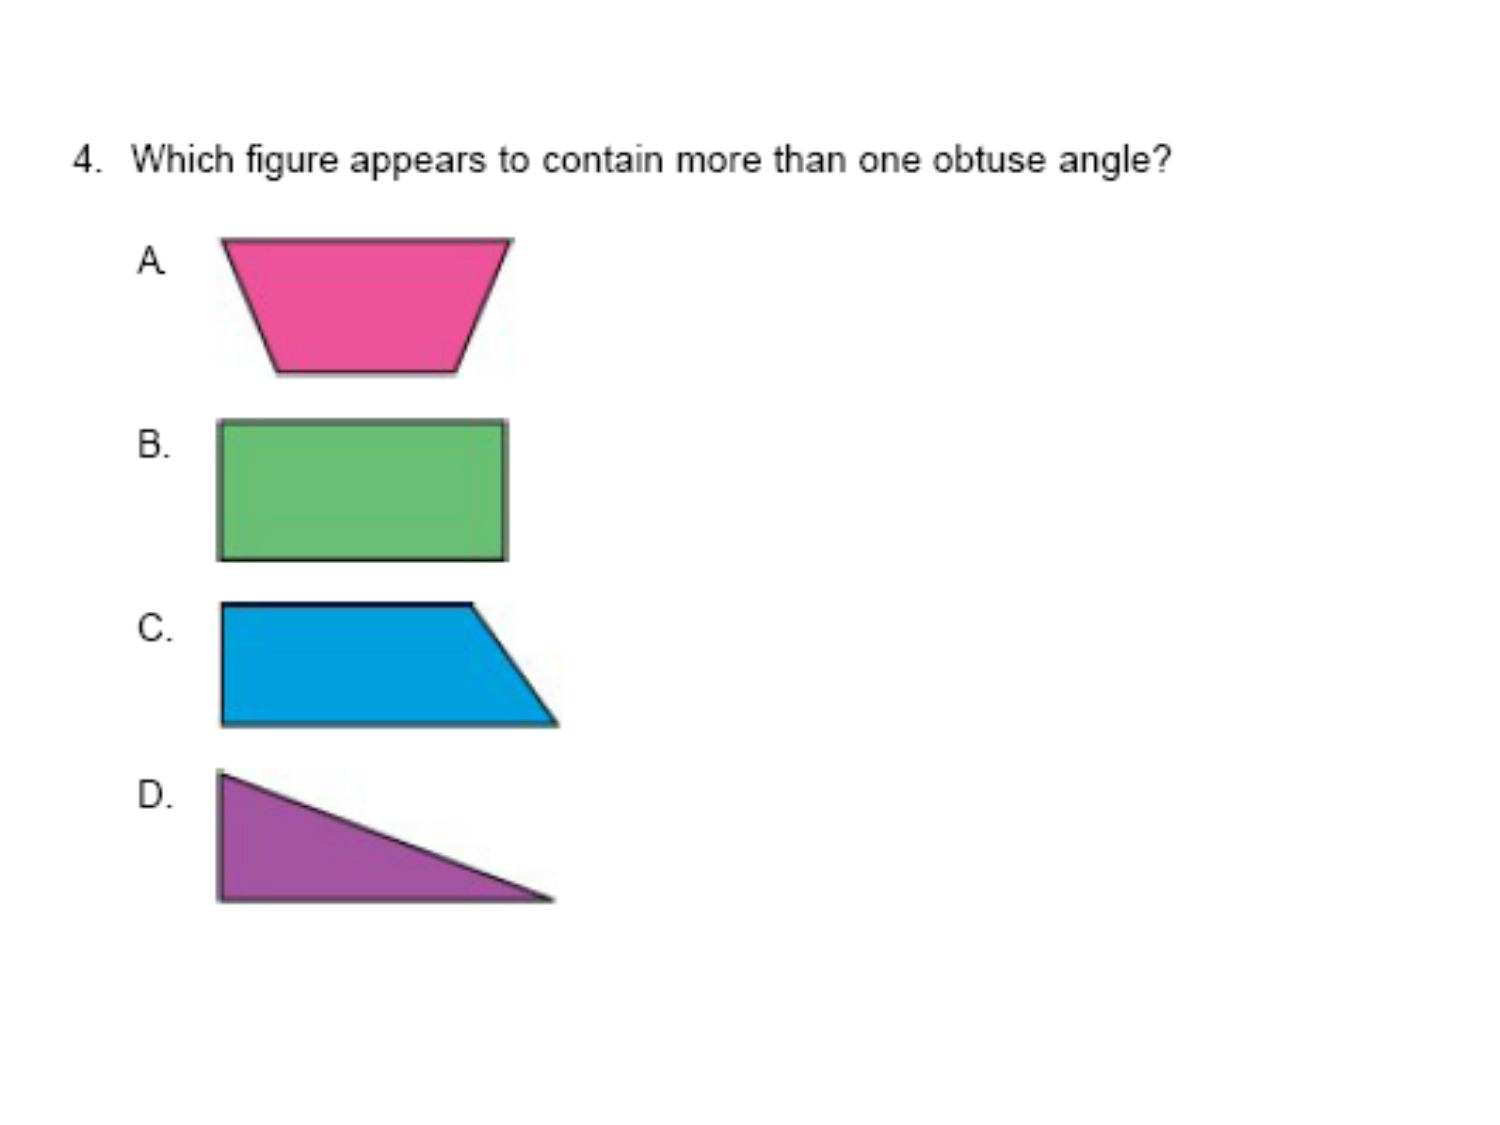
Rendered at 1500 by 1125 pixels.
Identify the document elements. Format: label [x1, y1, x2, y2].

picture [49, 111, 1352, 951]
